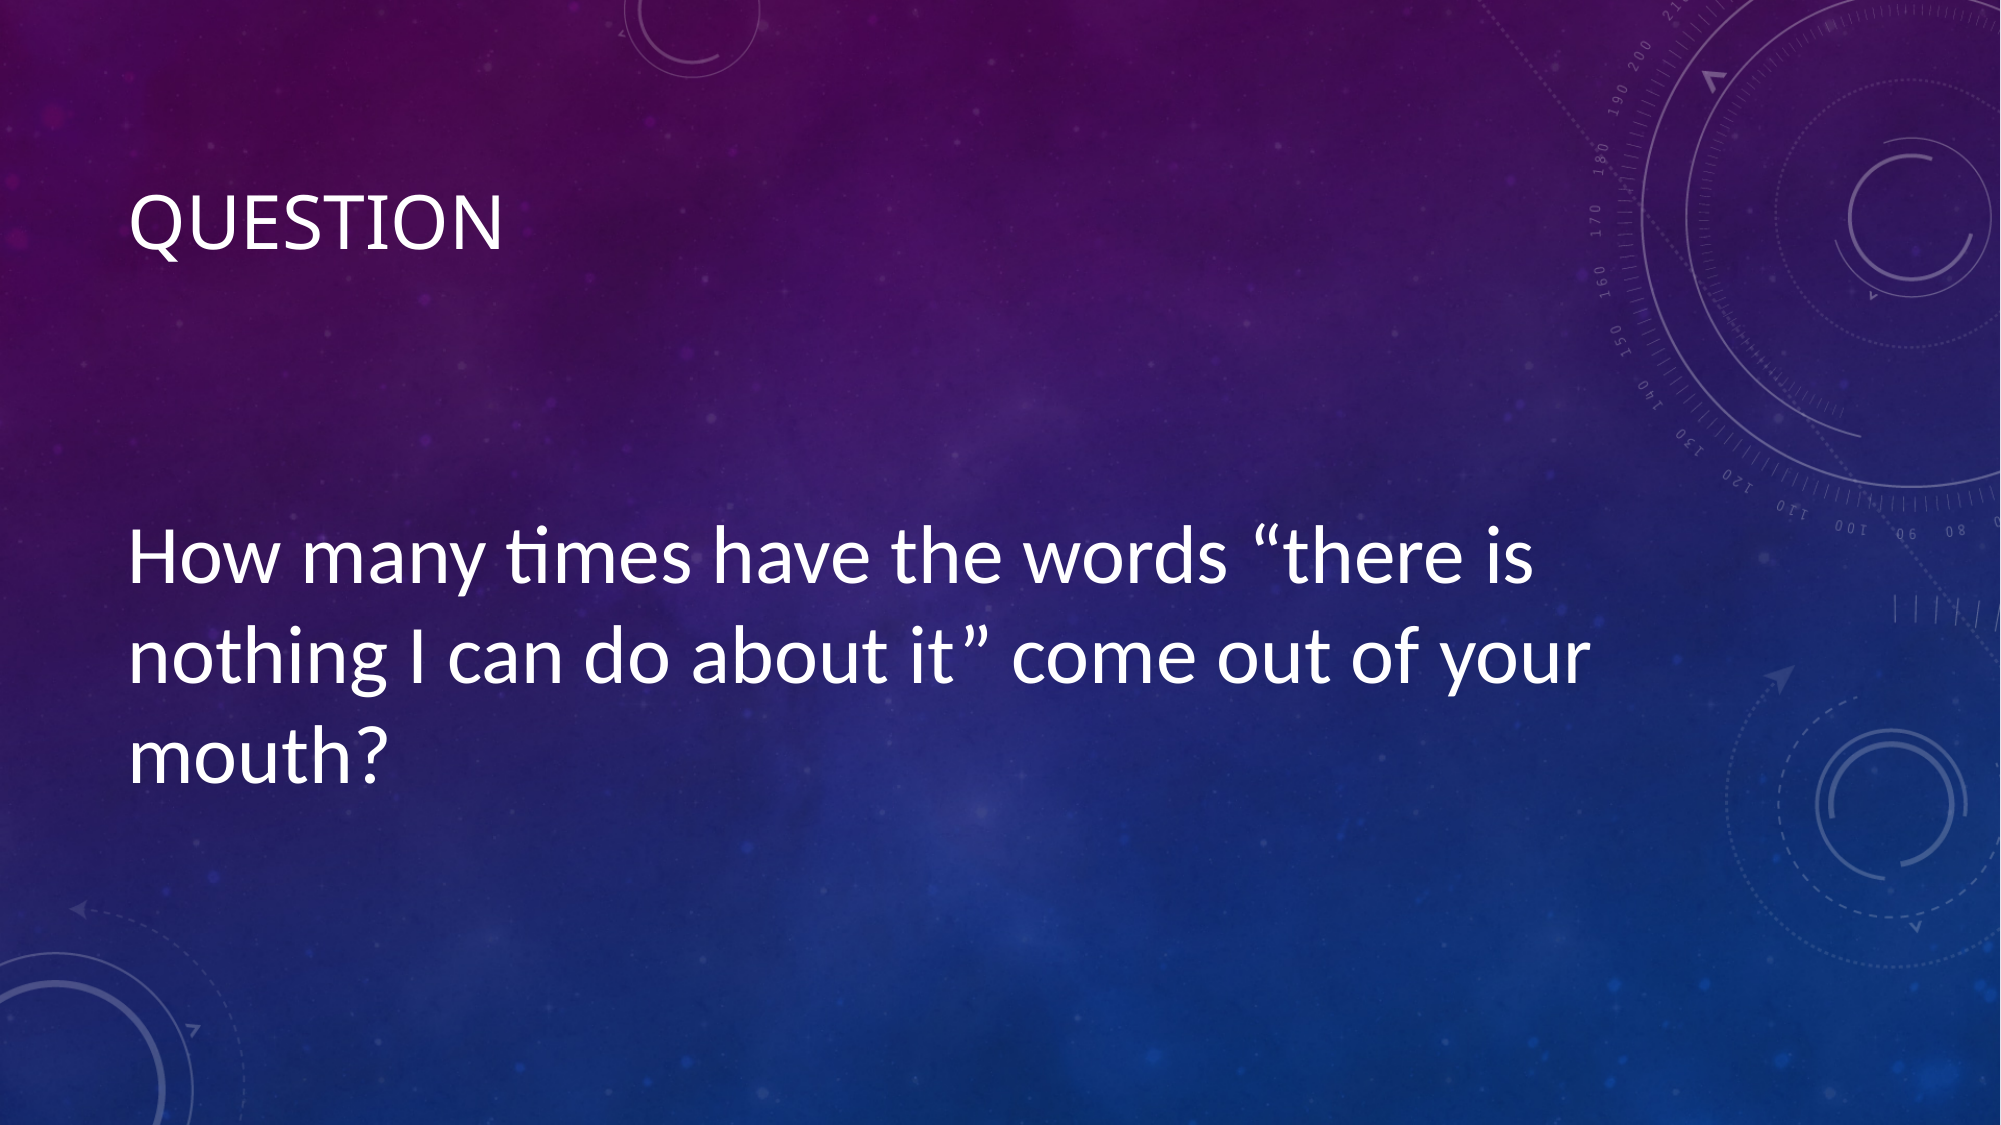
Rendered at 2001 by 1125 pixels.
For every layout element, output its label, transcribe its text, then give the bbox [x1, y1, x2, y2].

title question [112, 99, 1775, 339]
picture [0, 0, 2001, 1125]
list How many times have the words “there is nothing I can do about it” come out of your mouth? [112, 351, 1775, 950]
